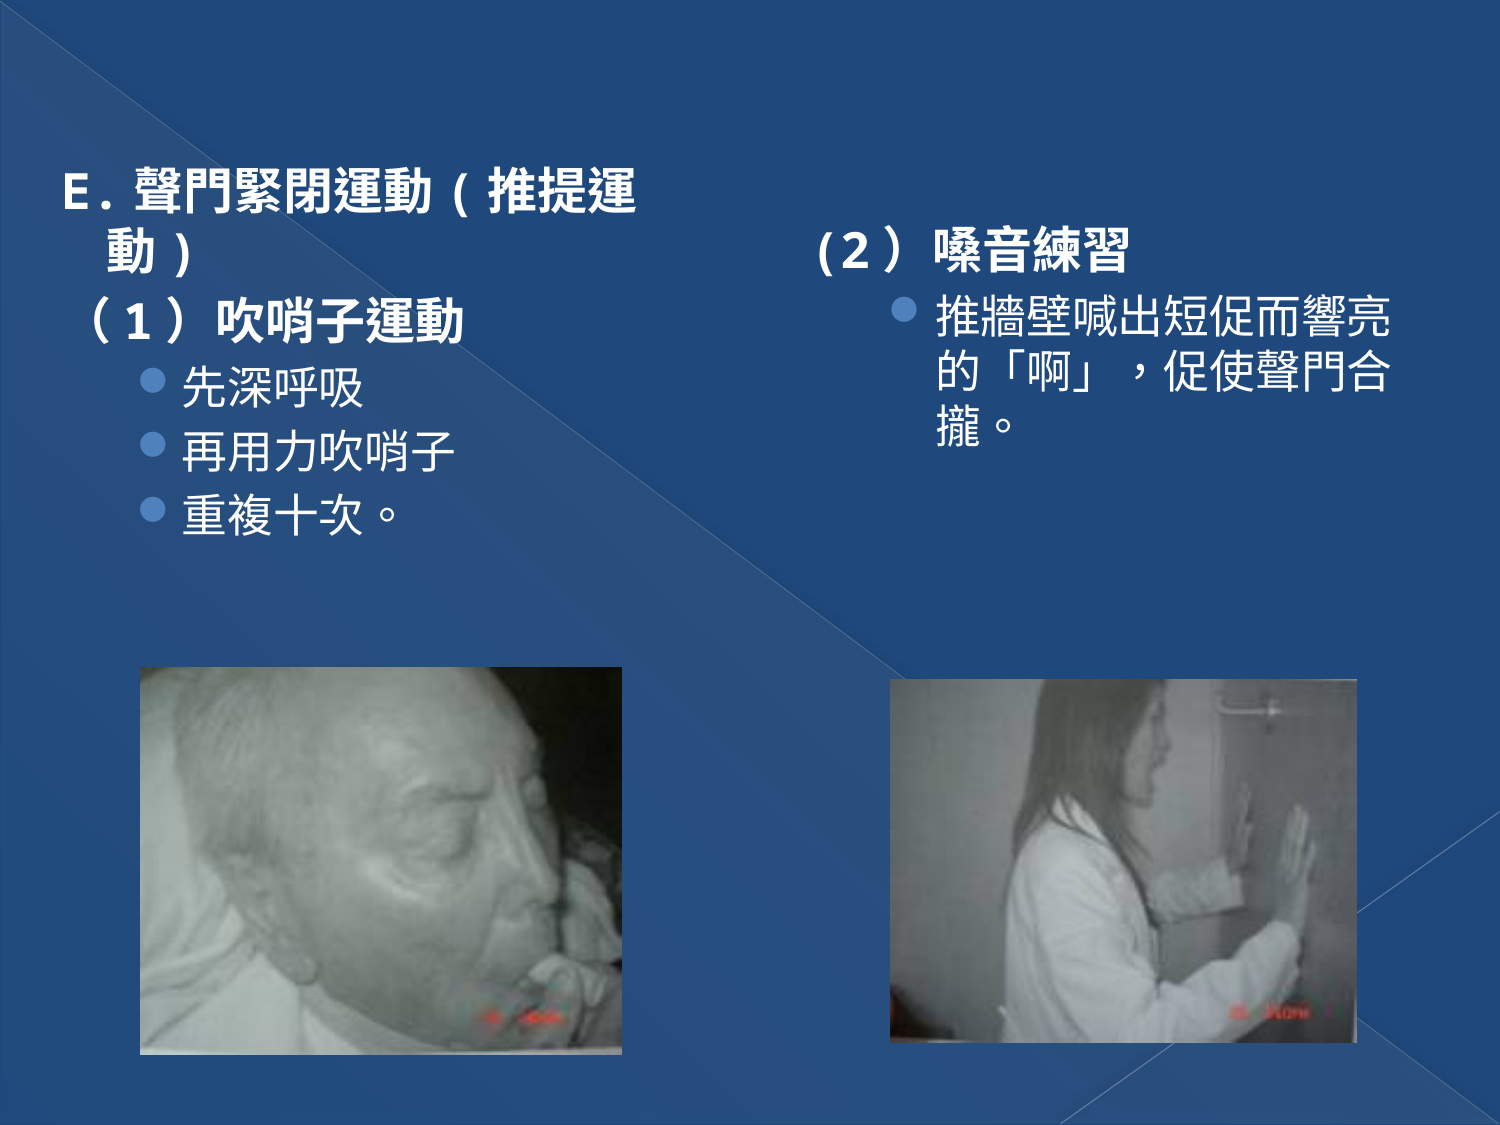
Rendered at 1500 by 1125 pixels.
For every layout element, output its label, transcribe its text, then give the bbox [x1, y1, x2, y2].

list (2）嗓音練習 推牆壁喊出短促而響亮的「啊」，促使聲門合攏。 [785, 210, 1449, 481]
picture [890, 679, 1357, 1044]
picture [140, 667, 622, 1055]
text_box E.聲門緊閉運動(推提運動) （1）吹哨子運動 先深呼吸 再用力吹哨子 重複十次。 [46, 152, 709, 504]
